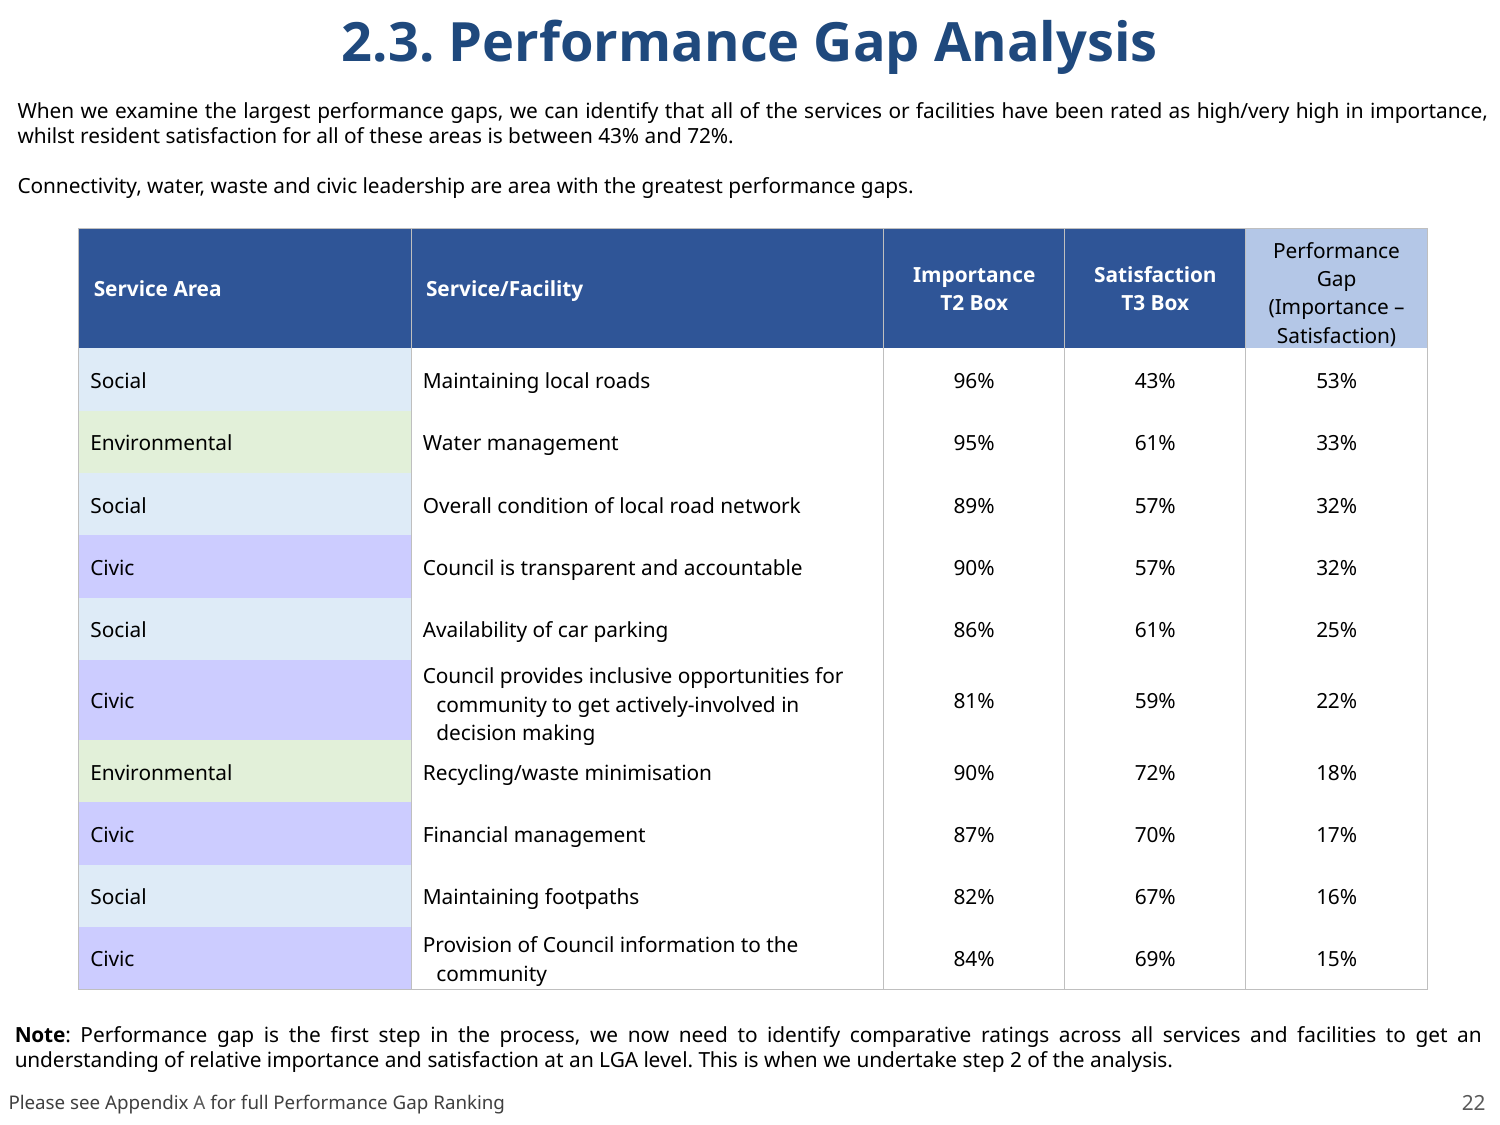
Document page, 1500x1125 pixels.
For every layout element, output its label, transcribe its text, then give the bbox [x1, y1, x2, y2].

table_cell Social [79, 598, 411, 660]
table_cell Maintaining local roads [412, 348, 883, 411]
table_cell Maintaining footpaths [412, 865, 883, 927]
text_box 2.3. Performance Gap Analysis [0, 0, 1500, 83]
table_cell 90% [884, 740, 1064, 802]
table_cell Council is transparent and accountable [412, 535, 883, 598]
table_cell 84% [884, 927, 1064, 989]
table_cell Civic [79, 802, 411, 865]
table_cell 67% [1065, 865, 1245, 927]
table_cell 16% [1246, 865, 1427, 927]
table_cell Social [79, 348, 411, 411]
table_cell 69% [1065, 927, 1245, 989]
table_cell Financial management [412, 802, 883, 865]
table_cell 15% [1246, 927, 1427, 989]
table_cell 33% [1246, 411, 1427, 473]
table_header Importance T2 Box [884, 229, 1064, 348]
table_cell 82% [884, 865, 1064, 927]
table_cell 89% [884, 473, 1064, 535]
table_cell 87% [884, 802, 1064, 865]
table_cell 53% [1246, 348, 1427, 411]
table_cell 32% [1246, 473, 1427, 535]
table_cell 32% [1246, 535, 1427, 598]
table_cell Civic [79, 535, 411, 598]
table_cell Provision of Council information to the community [412, 927, 883, 989]
table_cell 43% [1065, 348, 1245, 411]
table_header Service Area [79, 229, 411, 348]
table_cell 72% [1065, 740, 1245, 802]
table_cell 90% [884, 535, 1064, 598]
table_cell 81% [884, 660, 1064, 740]
table_cell 59% [1065, 660, 1245, 740]
table_cell 57% [1065, 473, 1245, 535]
text_box When we examine the largest performance gaps, we can identify that all of the services or facilities have been rated as high/very high in importance, whilst resident satisfaction for all of these areas is between 43% and 72%. Connectivity, water, waste and civic leadership are area with the greatest performance gaps. [2, 89, 1500, 205]
table_cell Civic [79, 660, 411, 740]
table_cell Civic [79, 927, 411, 989]
table_cell Environmental [79, 740, 411, 802]
table_header Performance Gap (Importance – Satisfaction) [1246, 229, 1427, 348]
table_cell Social [79, 473, 411, 535]
table_cell 95% [884, 411, 1064, 473]
table_cell 61% [1065, 411, 1245, 473]
table_cell Water management [412, 411, 883, 473]
text_box Note: Performance gap is the first step in the process, we now need to identify comparative ratings across all services and facilities to get an understanding of relative importance and satisfaction at an LGA level. This is when we undertake step 2 of the analysis. [0, 989, 1497, 1080]
text_box Please see Appendix A for full Performance Gap Ranking [0, 1083, 1420, 1121]
table_header Satisfaction T3 Box [1065, 229, 1245, 348]
table_cell Social [79, 865, 411, 927]
table_header Service/Facility [412, 229, 883, 348]
table_cell 70% [1065, 802, 1245, 865]
table_cell 22% [1246, 660, 1427, 740]
table_cell Availability of car parking [412, 598, 883, 660]
table_cell 17% [1246, 802, 1427, 865]
table_cell Recycling/waste minimisation [412, 740, 883, 802]
table_cell Overall condition of local road network [412, 473, 883, 535]
table_cell 96% [884, 348, 1064, 411]
table_cell Environmental [79, 411, 411, 473]
table_cell 61% [1065, 598, 1245, 660]
table_cell 57% [1065, 535, 1245, 598]
table_cell Council provides inclusive opportunities for community to get actively-involved in decision making [412, 660, 883, 740]
table_cell 86% [884, 598, 1064, 660]
table_cell 25% [1246, 598, 1427, 660]
table_cell 18% [1246, 740, 1427, 802]
